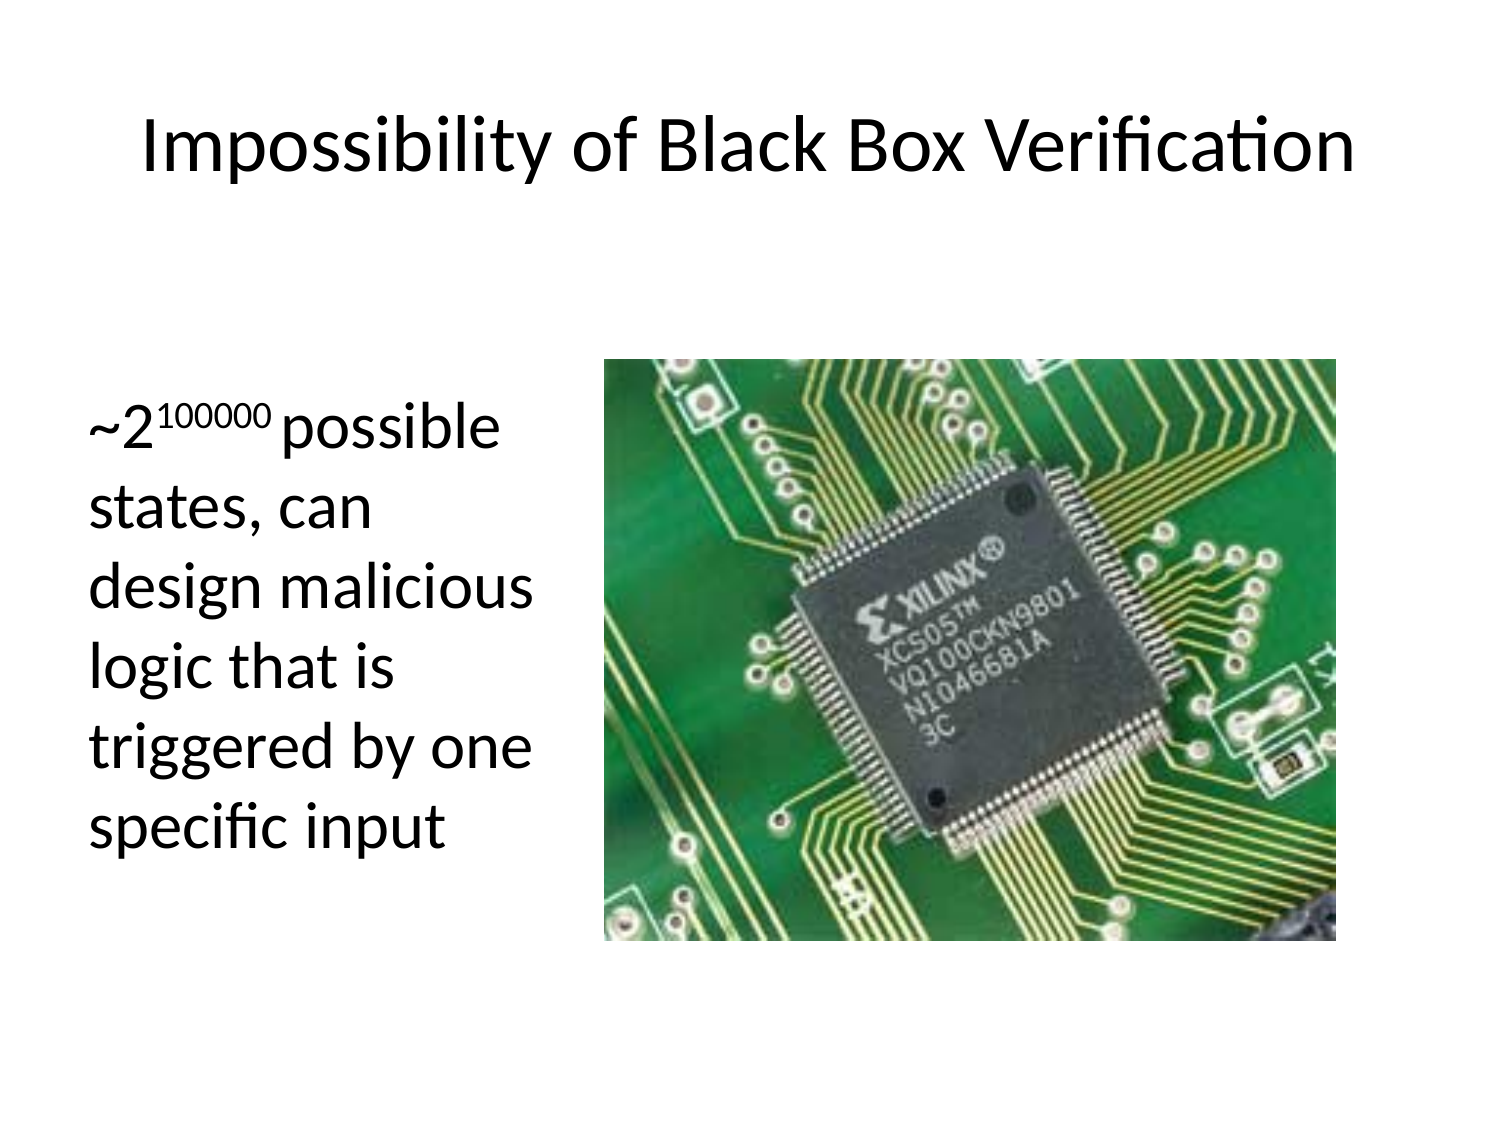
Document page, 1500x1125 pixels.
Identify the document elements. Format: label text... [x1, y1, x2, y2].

title Impossibility of Black Box Verification [75, 45, 1425, 233]
picture [604, 358, 1336, 942]
text_box ~2100000 possible states, can design malicious logic that is triggered by one specific input [73, 374, 570, 869]
